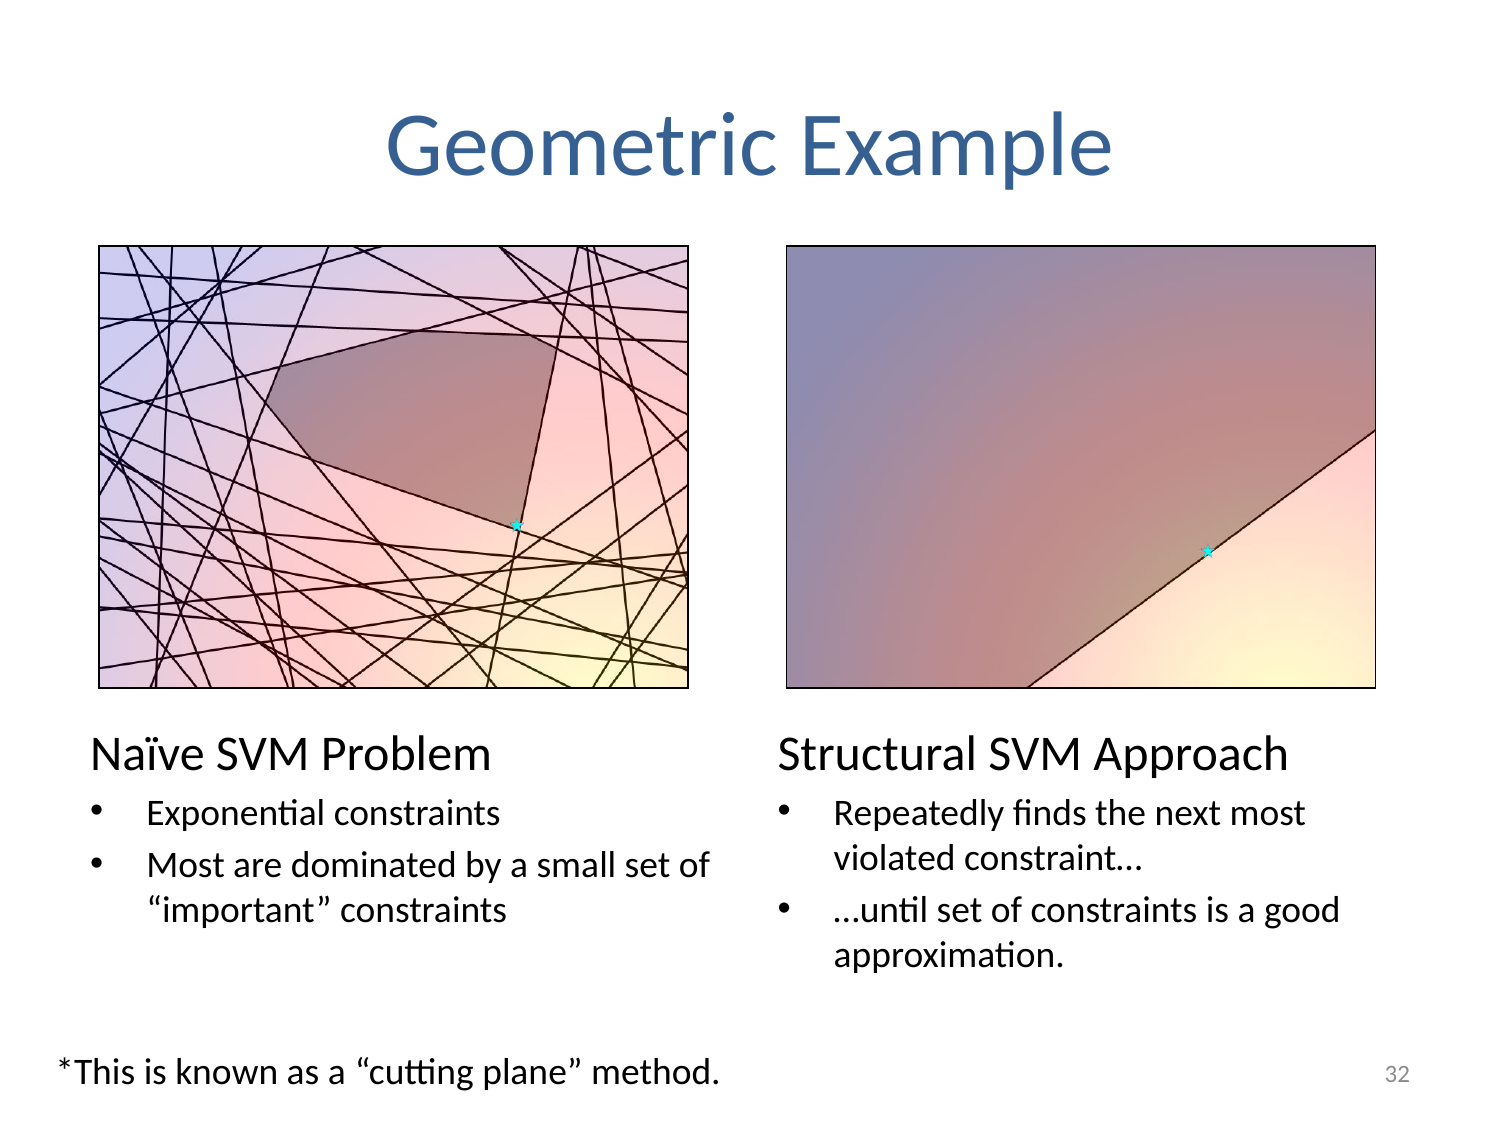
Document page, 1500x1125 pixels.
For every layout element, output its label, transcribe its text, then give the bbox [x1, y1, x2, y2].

list Structural SVM Approach Repeatedly finds the next most violated constraint… …until set of constraints is a good approximation. [762, 712, 1425, 1018]
title Geometric Example [75, 45, 1425, 233]
list Naïve SVM Problem Exponential constraints Most are dominated by a small set of “important” constraints [75, 712, 738, 993]
picture [787, 246, 1376, 688]
text_box *This is known as a “cutting plane” method. [40, 1039, 737, 1099]
slide_number 32 [1074, 1042, 1425, 1103]
picture [99, 246, 688, 688]
